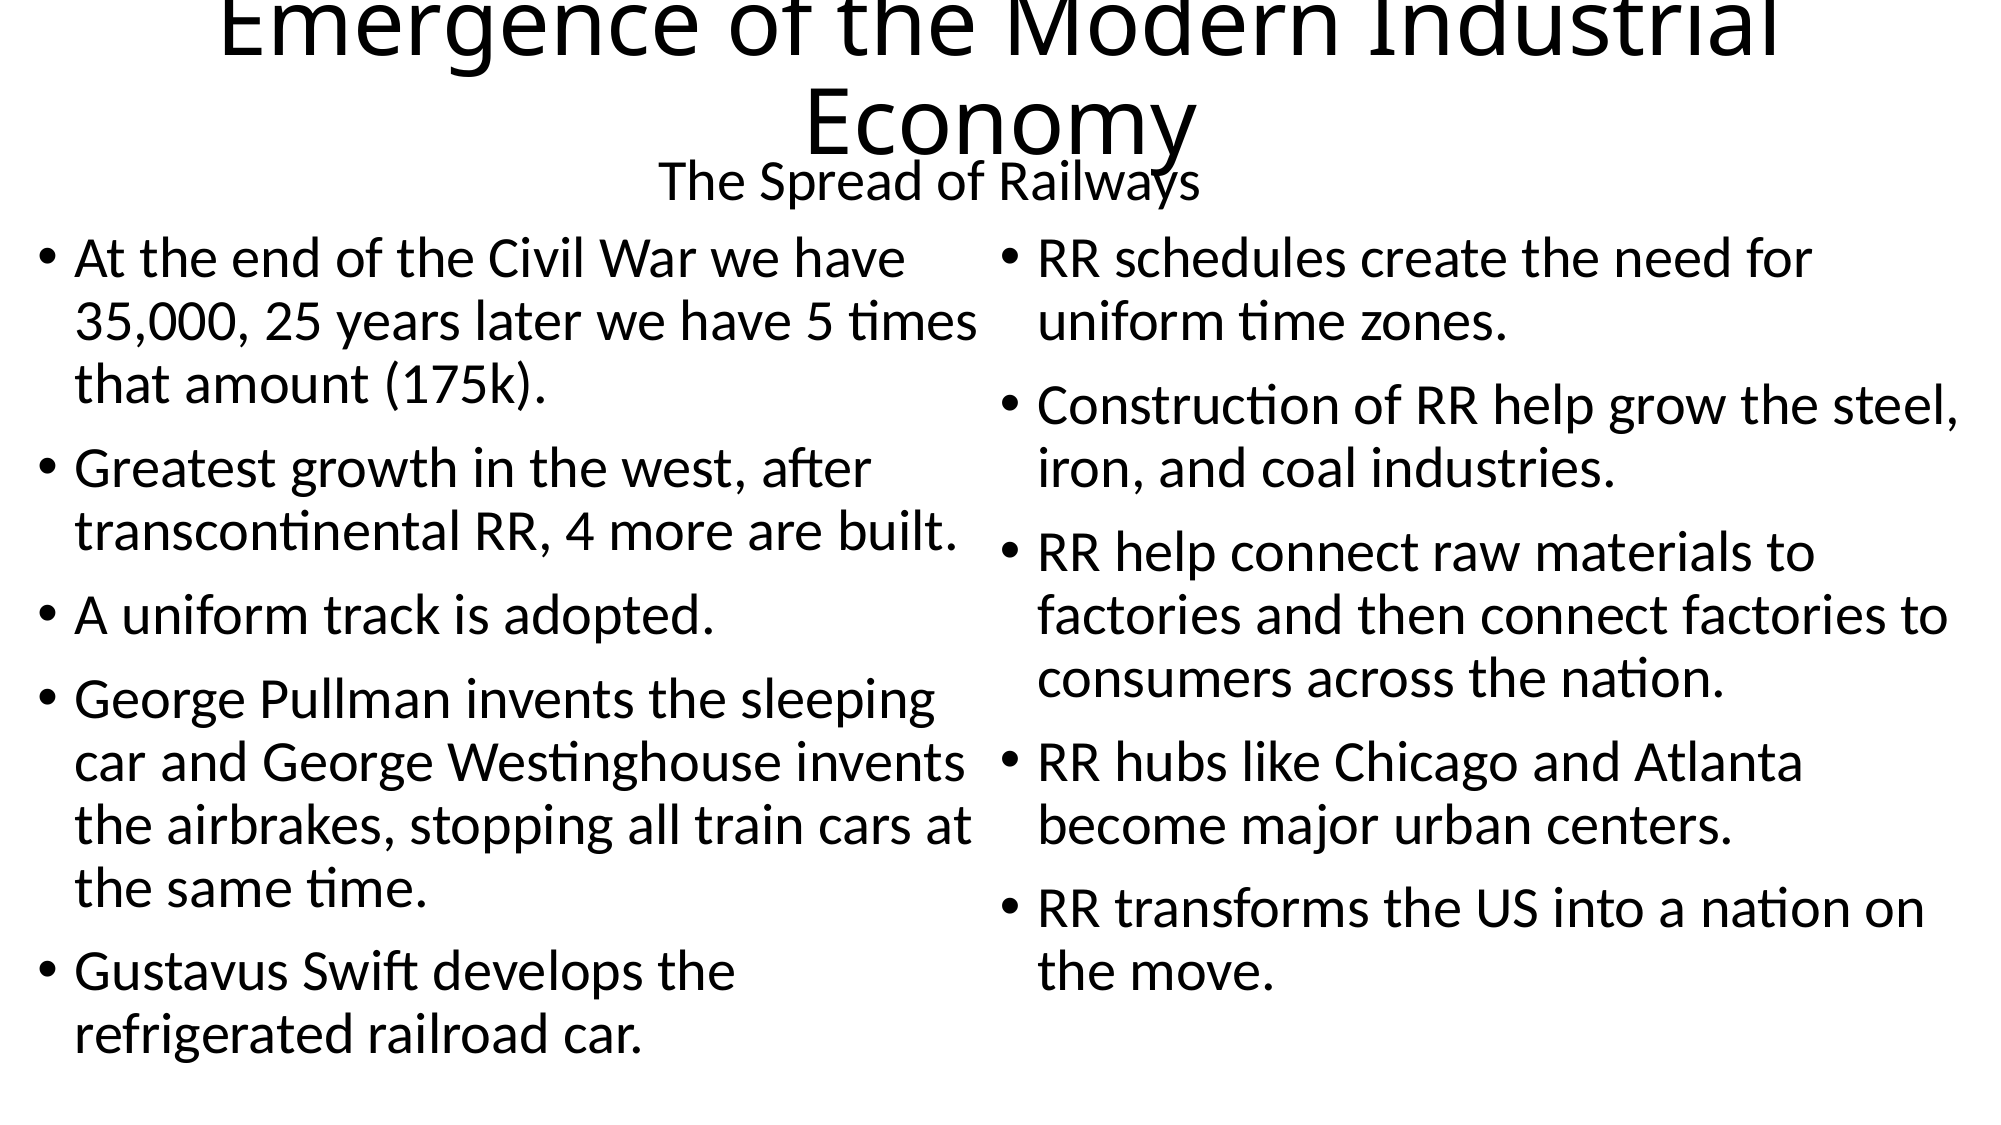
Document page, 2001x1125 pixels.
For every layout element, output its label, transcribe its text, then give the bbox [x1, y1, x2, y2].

text_box The Spread of Railways [643, 134, 1270, 219]
title Emergence of the Modern Industrial Economy [22, 16, 1978, 135]
list At the end of the Civil War we have 35,000, 25 years later we have 5 times that amount (175k). Greatest growth in the west, after transcontinental RR, 4 more are built. A uniform track is adopted. George Pullman invents the sleeping car and George Westinghouse invents the airbrakes, stopping all train cars at the same time. Gustavus Swift develops the refrigerated railroad car. RR schedules create the need for uniform time zones. Construction of RR help grow the steel, iron, and coal industries. RR help connect raw materials to factories and then connect factories to consumers across the nation. RR hubs like Chicago and Atlanta become major urban centers. RR transforms the US into a nation on the move. [22, 220, 1978, 1095]
